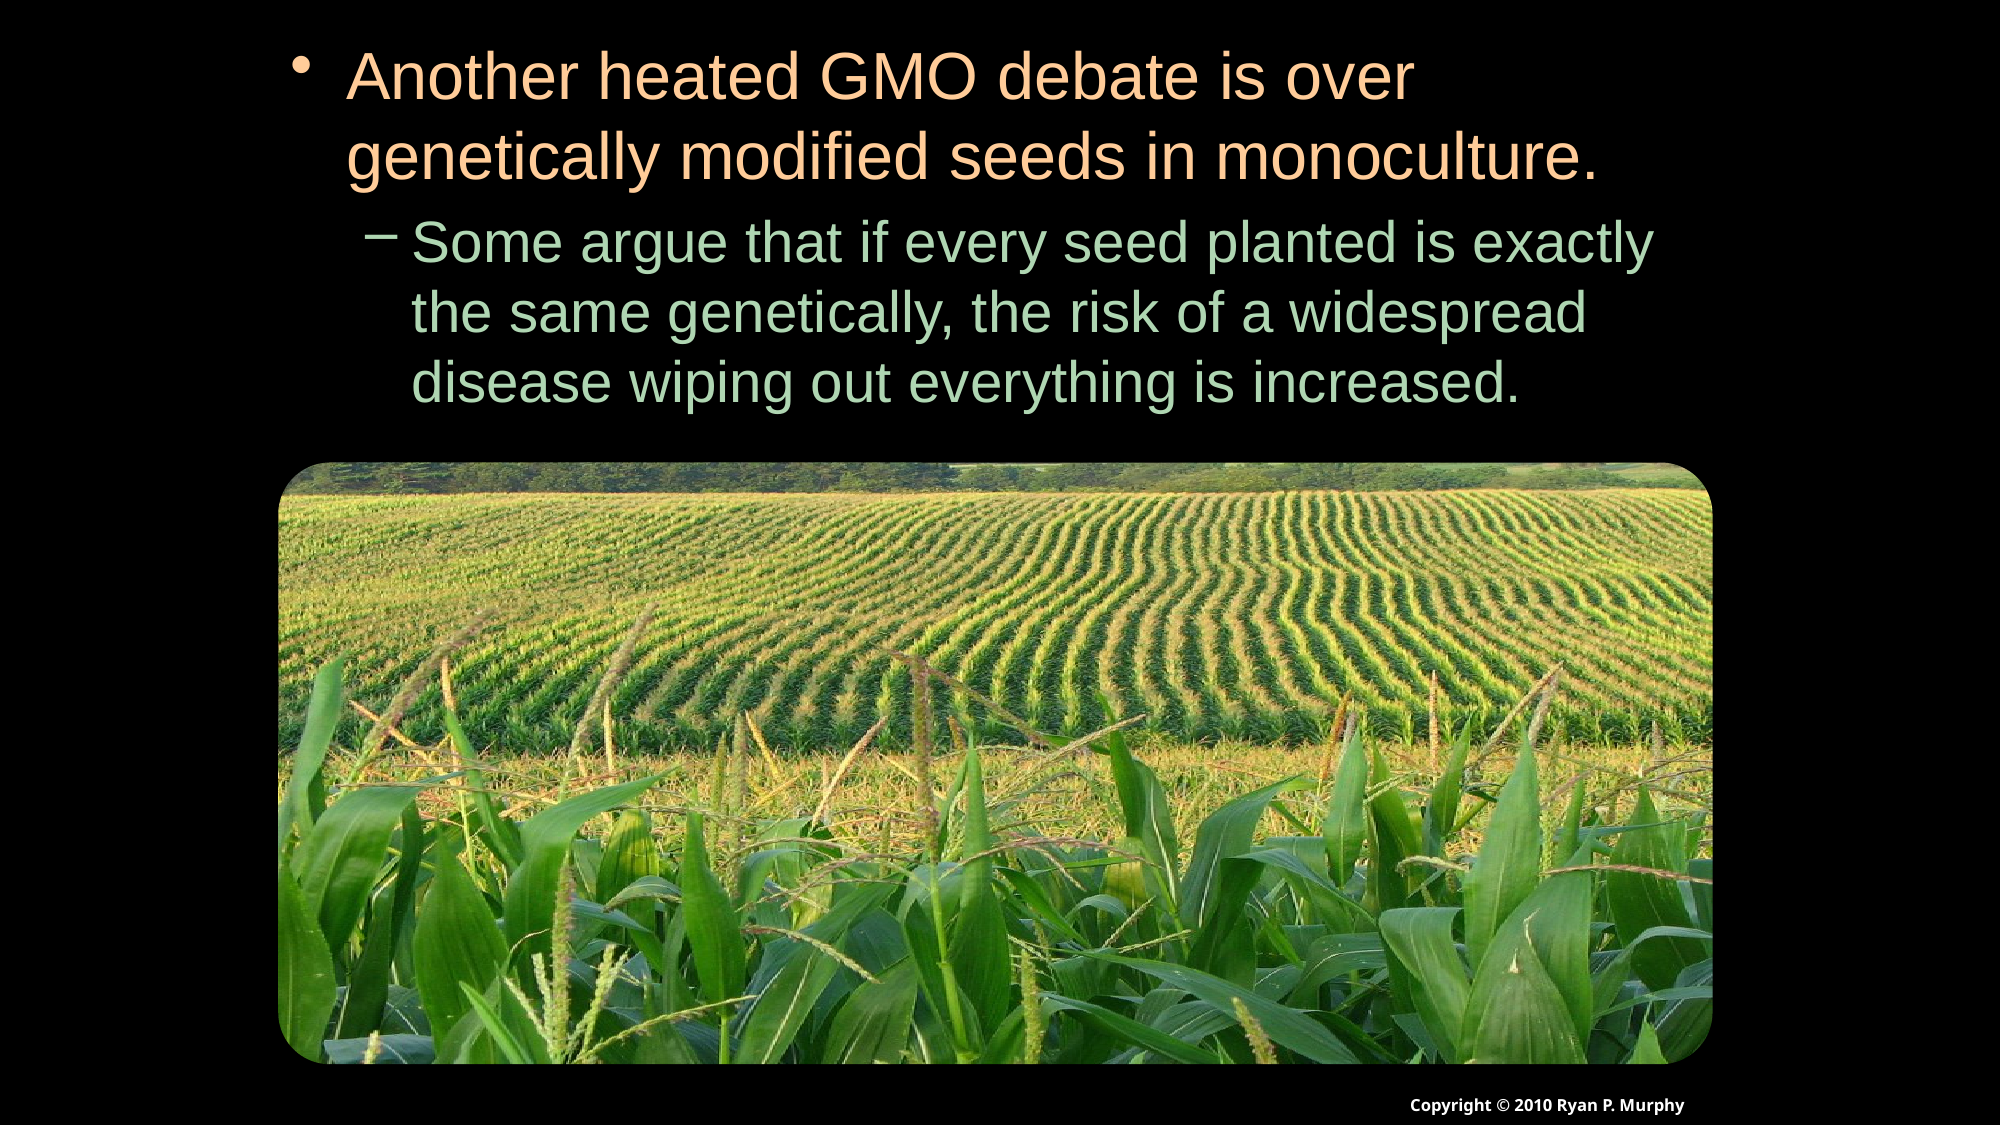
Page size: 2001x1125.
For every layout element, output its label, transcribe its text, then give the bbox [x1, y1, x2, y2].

list Another heated GMO debate is over genetically modified seeds in monoculture. Some argue that if every seed planted is exactly the same genetically, the risk of a widespread disease wiping out everything is increased. [275, 24, 1700, 462]
text_box Copyright © 2010 Ryan P. Murphy [1187, 1087, 1700, 1123]
picture [278, 462, 1713, 1065]
